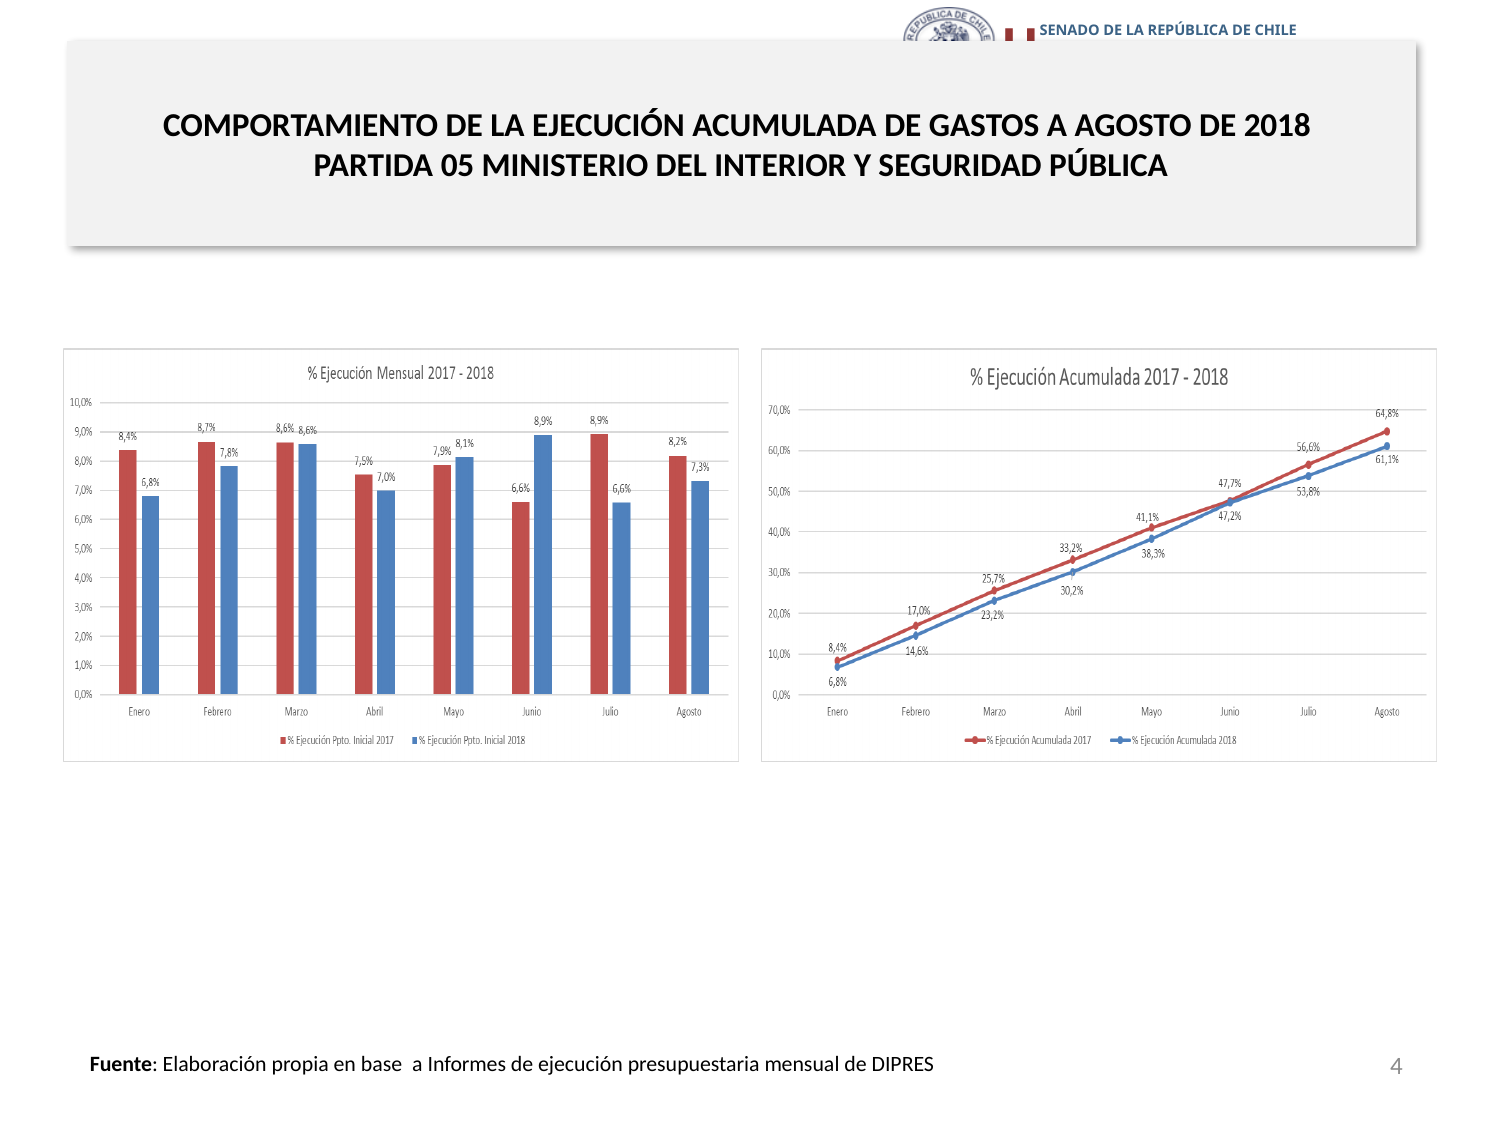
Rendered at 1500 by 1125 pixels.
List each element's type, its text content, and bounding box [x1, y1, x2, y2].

picture [63, 347, 739, 762]
title COMPORTAMIENTO DE LA EJECUCIÓN ACUMULADA DE GASTOS A AGOSTO DE 2018 PARTIDA 05 MINISTERIO DEL INTERIOR Y SEGURIDAD PÚBLICA [67, 41, 1415, 246]
slide_number 4 [1067, 1035, 1418, 1095]
picture [761, 347, 1437, 762]
picture [903, 7, 997, 41]
